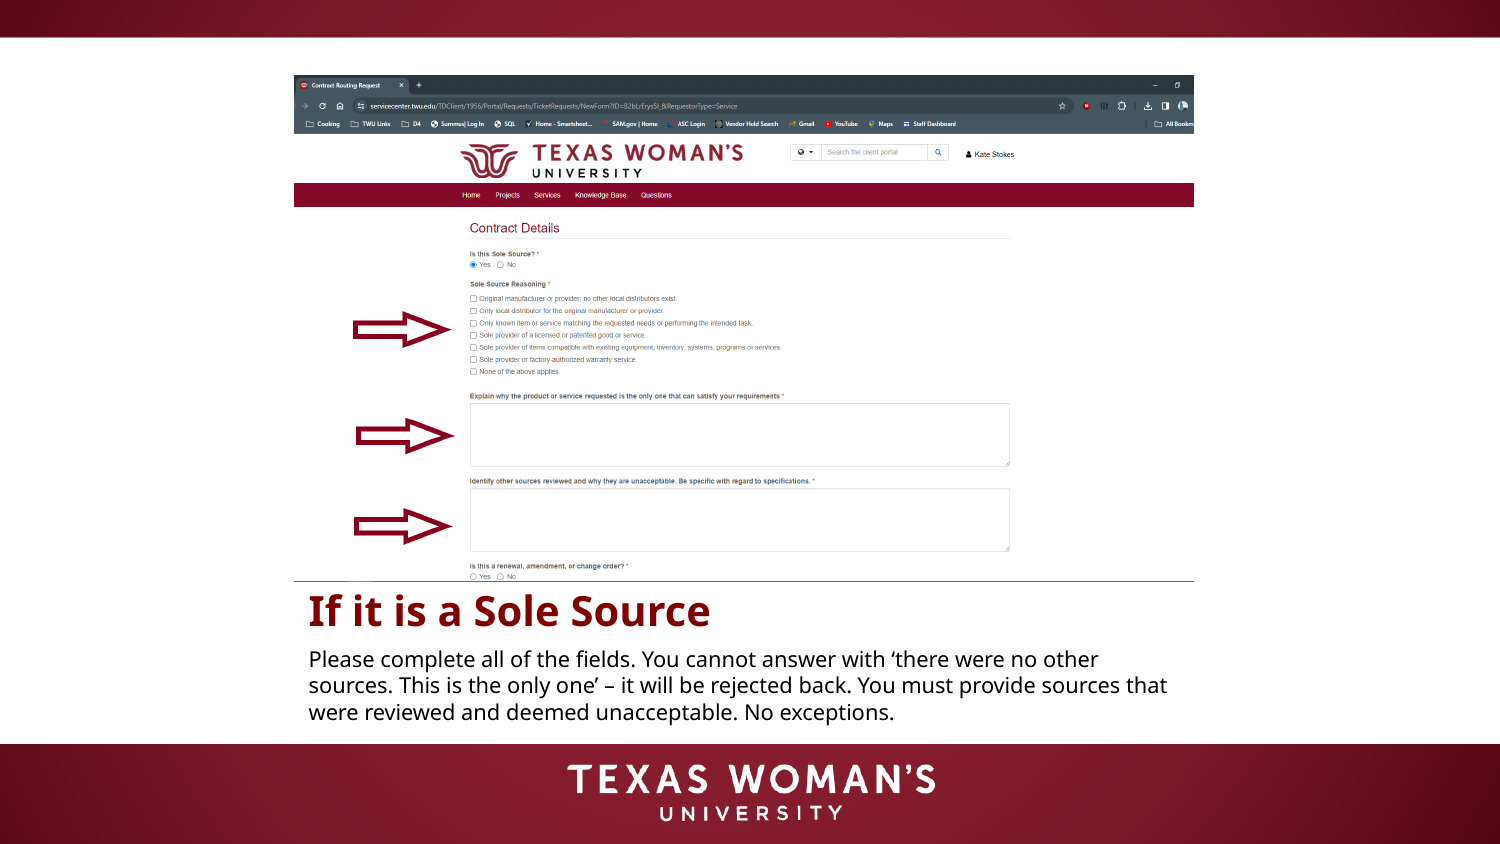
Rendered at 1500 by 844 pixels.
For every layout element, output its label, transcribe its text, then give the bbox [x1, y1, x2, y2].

picture [0, 0, 1500, 844]
list Please complete all of the fields. You cannot answer with ‘there were no other sources. This is the only one’ – it will be rejected back. You must provide sources that were reviewed and deemed unacceptable. No exceptions. [294, 638, 1194, 713]
title If it is a Sole Source [294, 590, 1194, 638]
